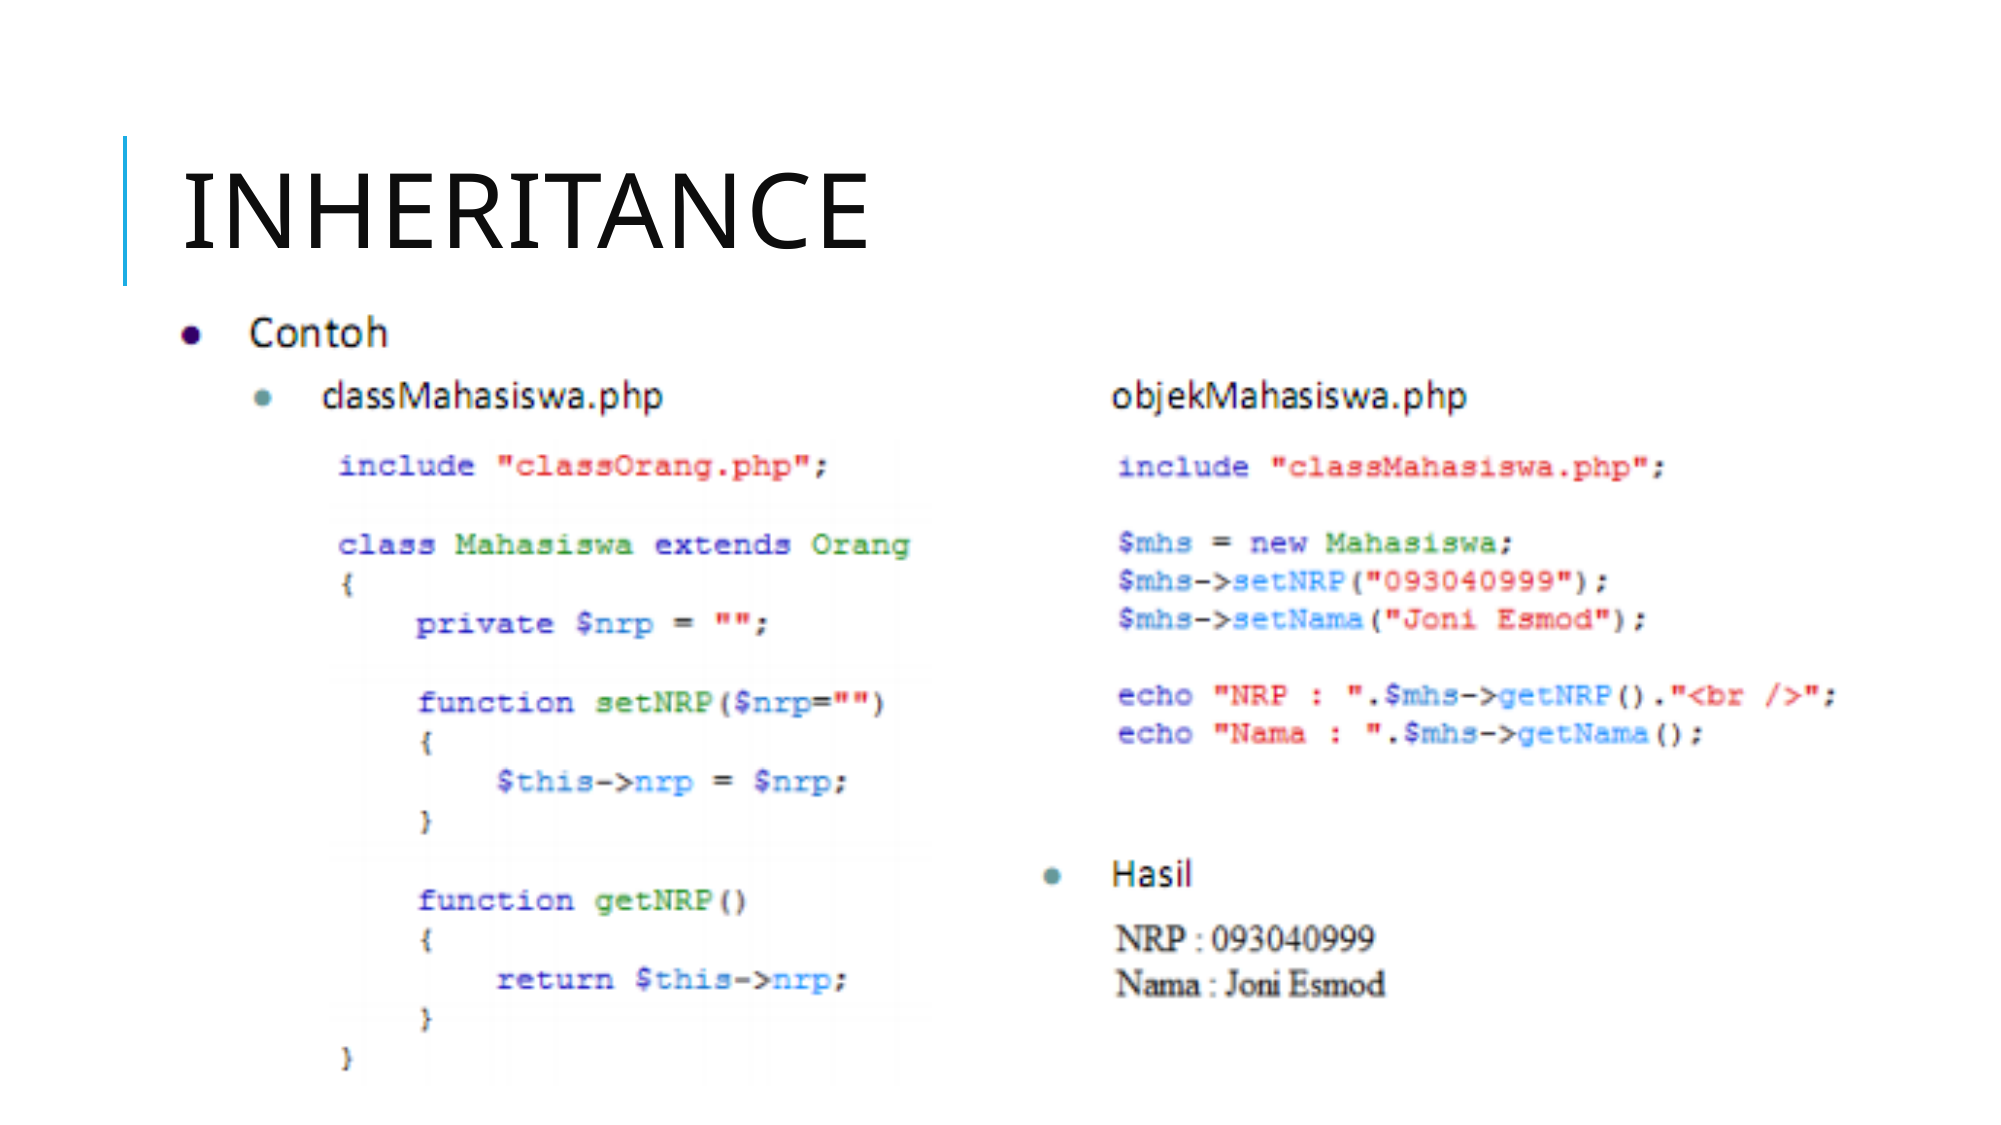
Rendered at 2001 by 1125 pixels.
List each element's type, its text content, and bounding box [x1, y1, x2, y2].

title Inheritance [168, 96, 1763, 309]
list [167, 313, 1843, 1086]
